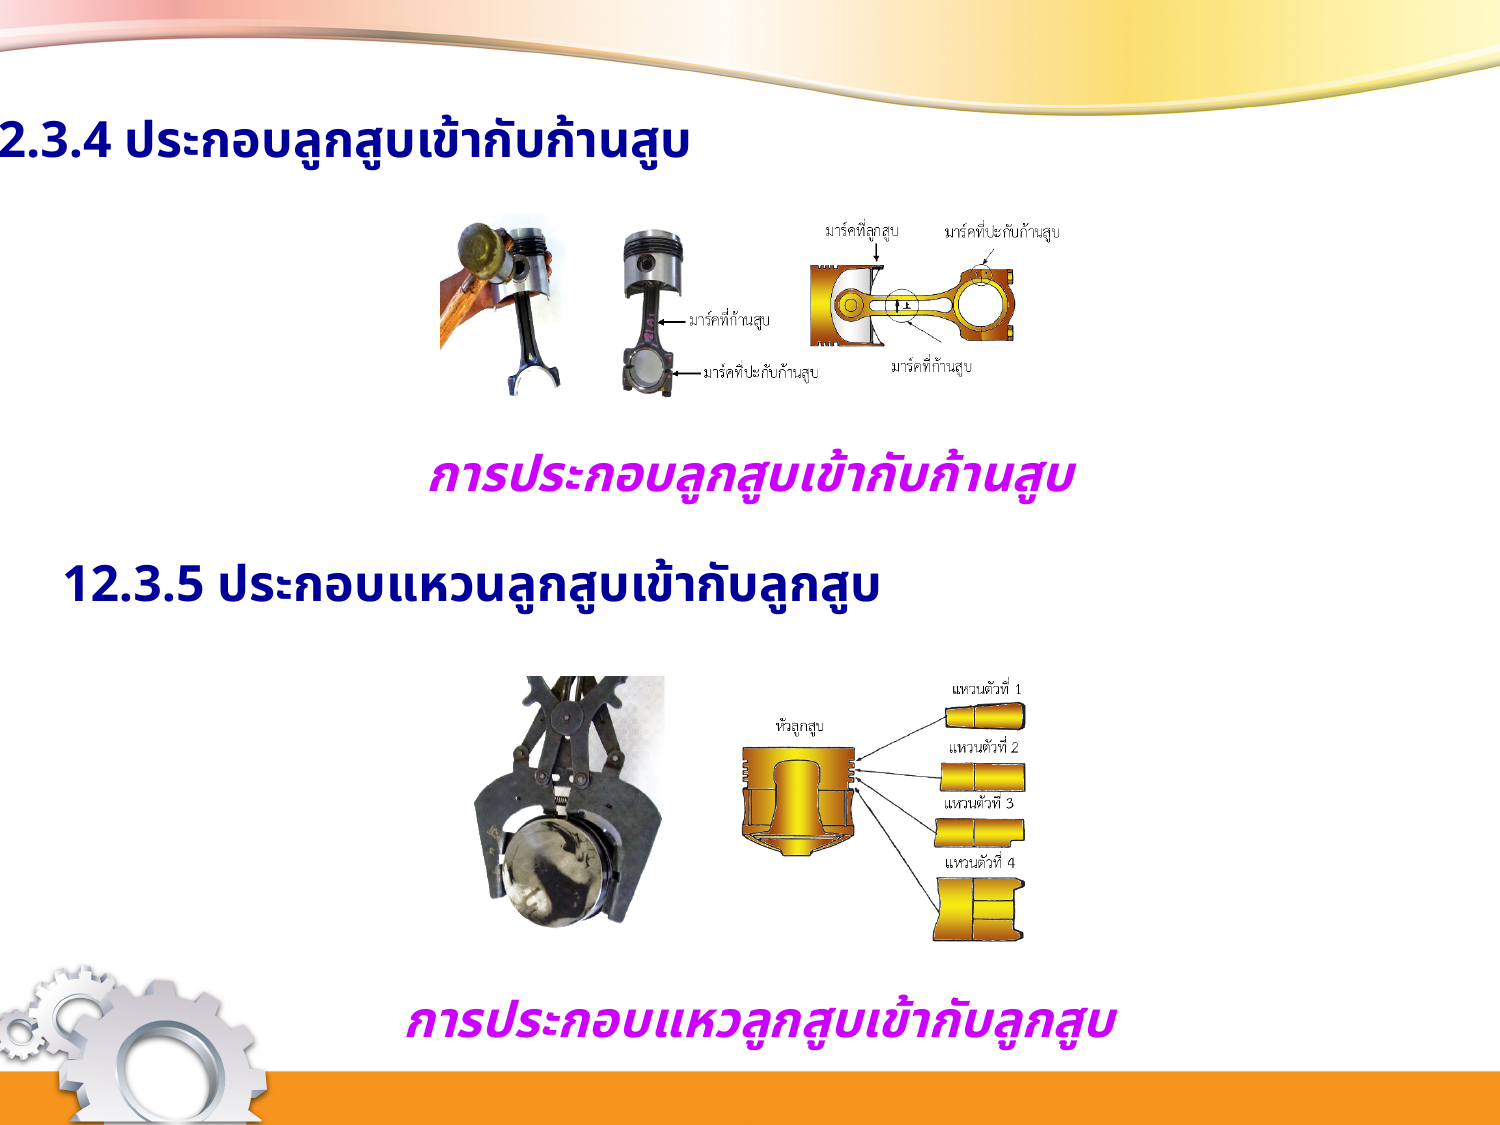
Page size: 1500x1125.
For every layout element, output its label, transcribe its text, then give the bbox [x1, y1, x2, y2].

picture [0, 0, 1500, 1125]
text_box 12.3.4 ประกอบลูกสูบเข้ากับก้านสูบ [0, 100, 708, 176]
text_box การประกอบลูกสูบเข้ากับก้านสูบ [411, 433, 1089, 509]
text_box การประกอบแหวลูกสูบเข้ากับลูกสูบ [388, 979, 1130, 1055]
text_box 12.3.5 ประกอบแหวนลูกสูบเข้ากับลูกสูบ [47, 543, 1453, 619]
